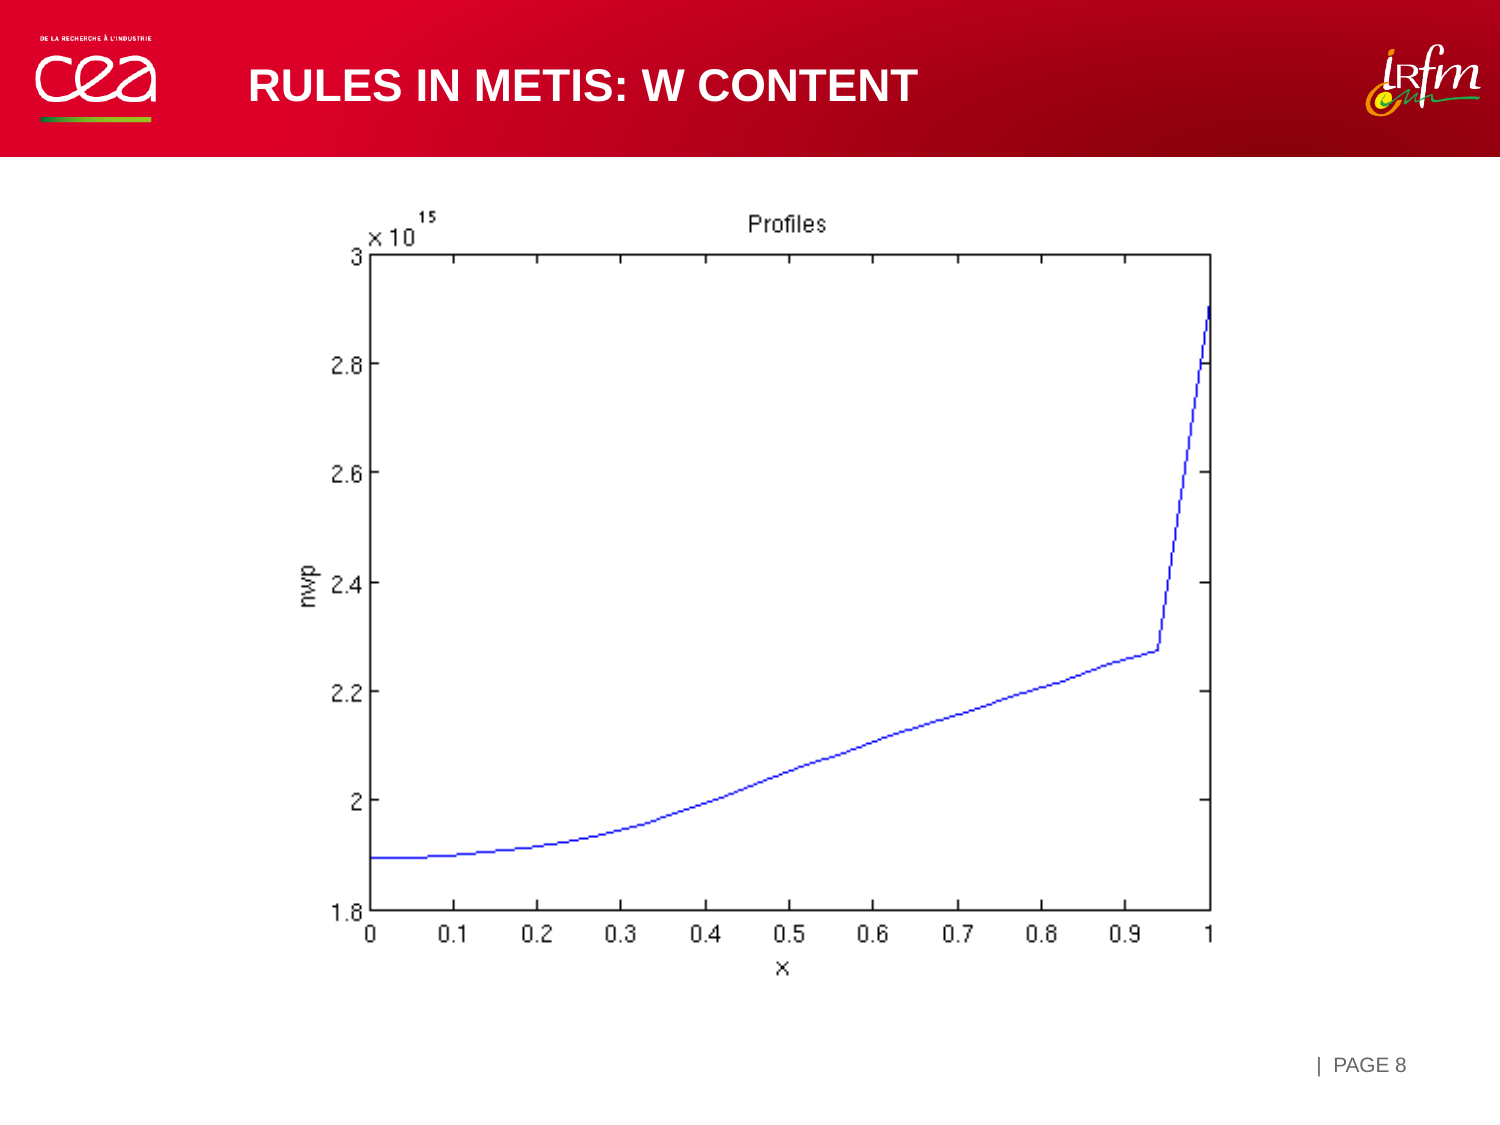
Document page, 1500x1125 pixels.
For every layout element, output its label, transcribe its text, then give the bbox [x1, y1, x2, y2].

title Rules in METIS: W content [247, 8, 1436, 158]
picture [229, 196, 1301, 999]
picture [0, 0, 1500, 157]
